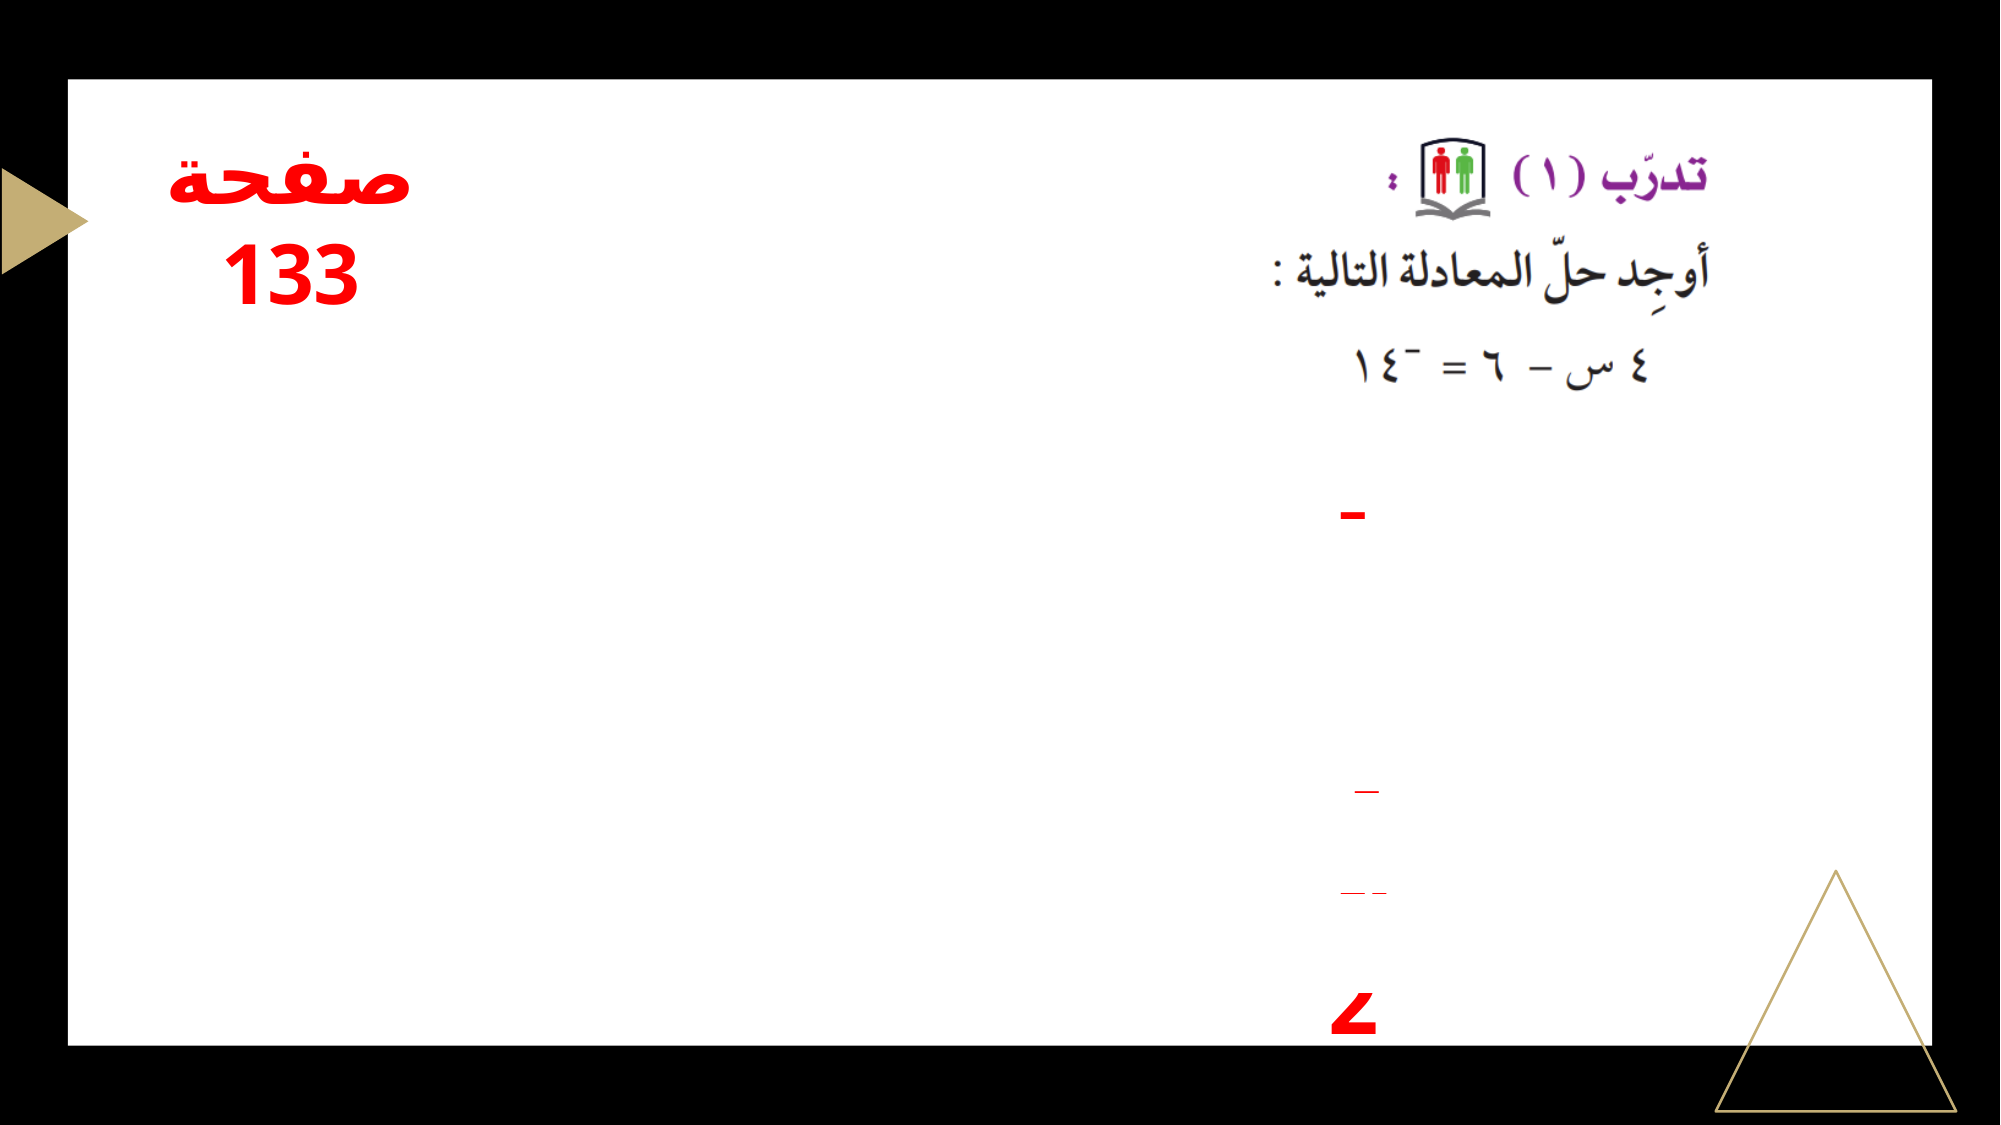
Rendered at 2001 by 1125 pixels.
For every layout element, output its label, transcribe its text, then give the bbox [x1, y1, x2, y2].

text_box صفحة 133 [107, 113, 475, 329]
text_box - 2 [1294, 1016, 1414, 1060]
picture [250, 117, 1750, 1008]
